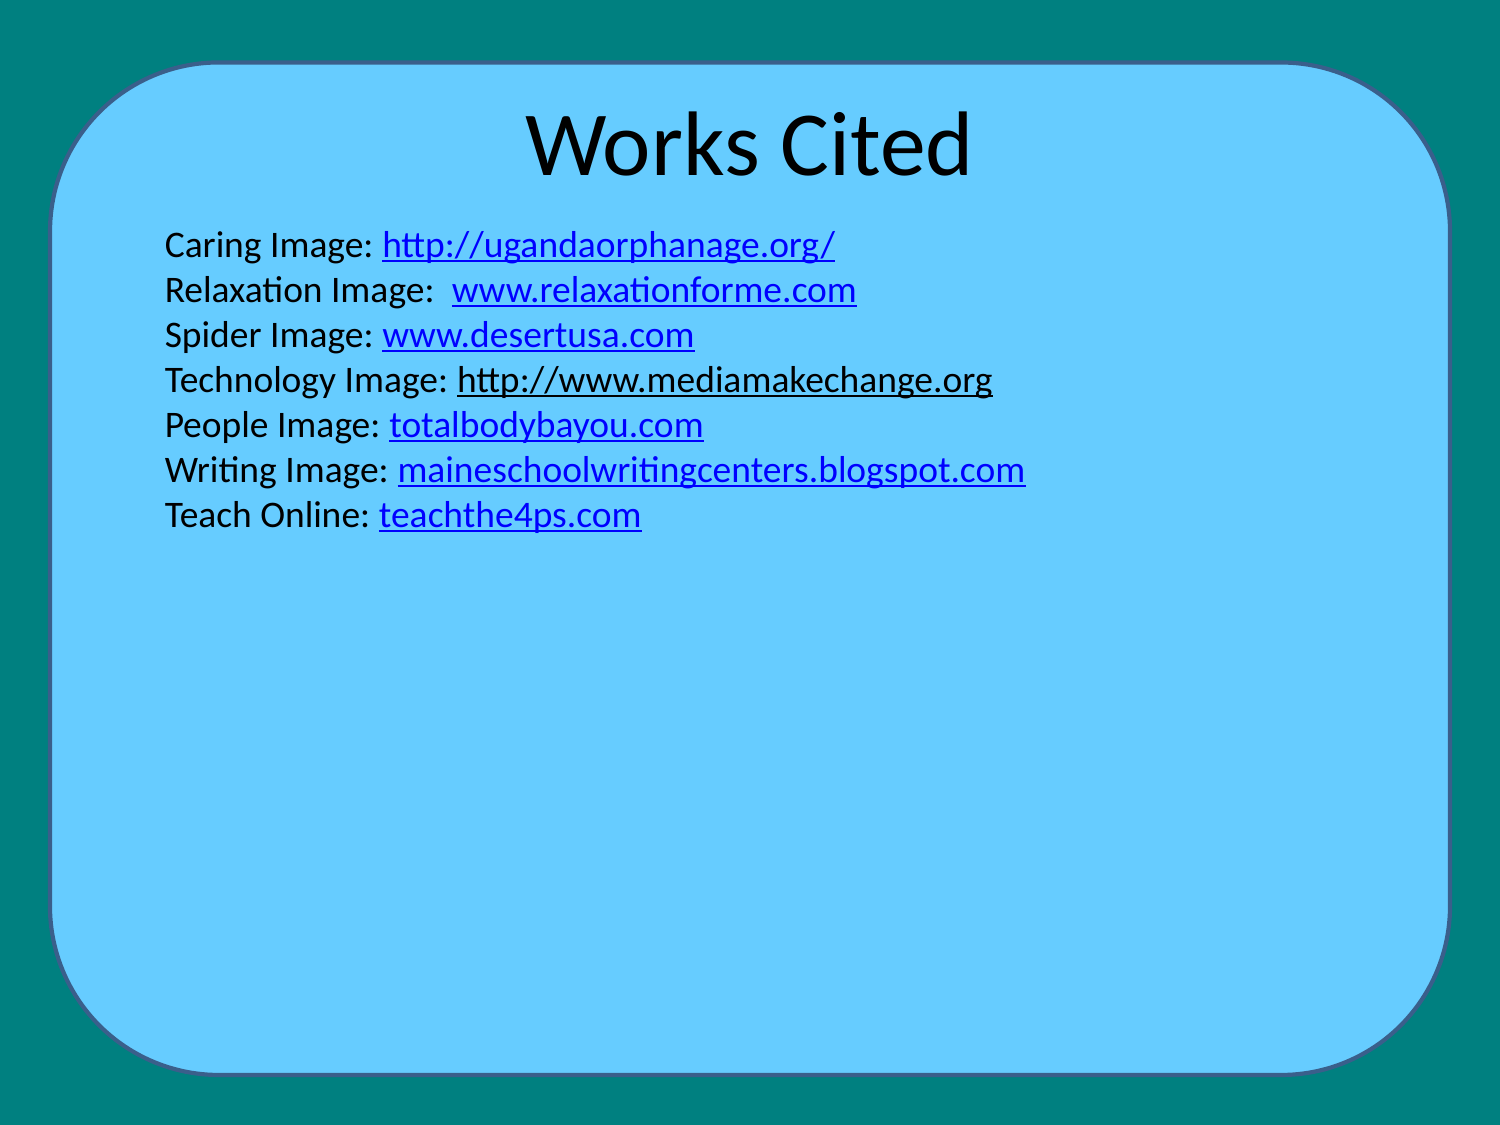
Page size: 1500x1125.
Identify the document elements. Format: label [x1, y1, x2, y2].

text_box [0, 0, 1500, 1125]
